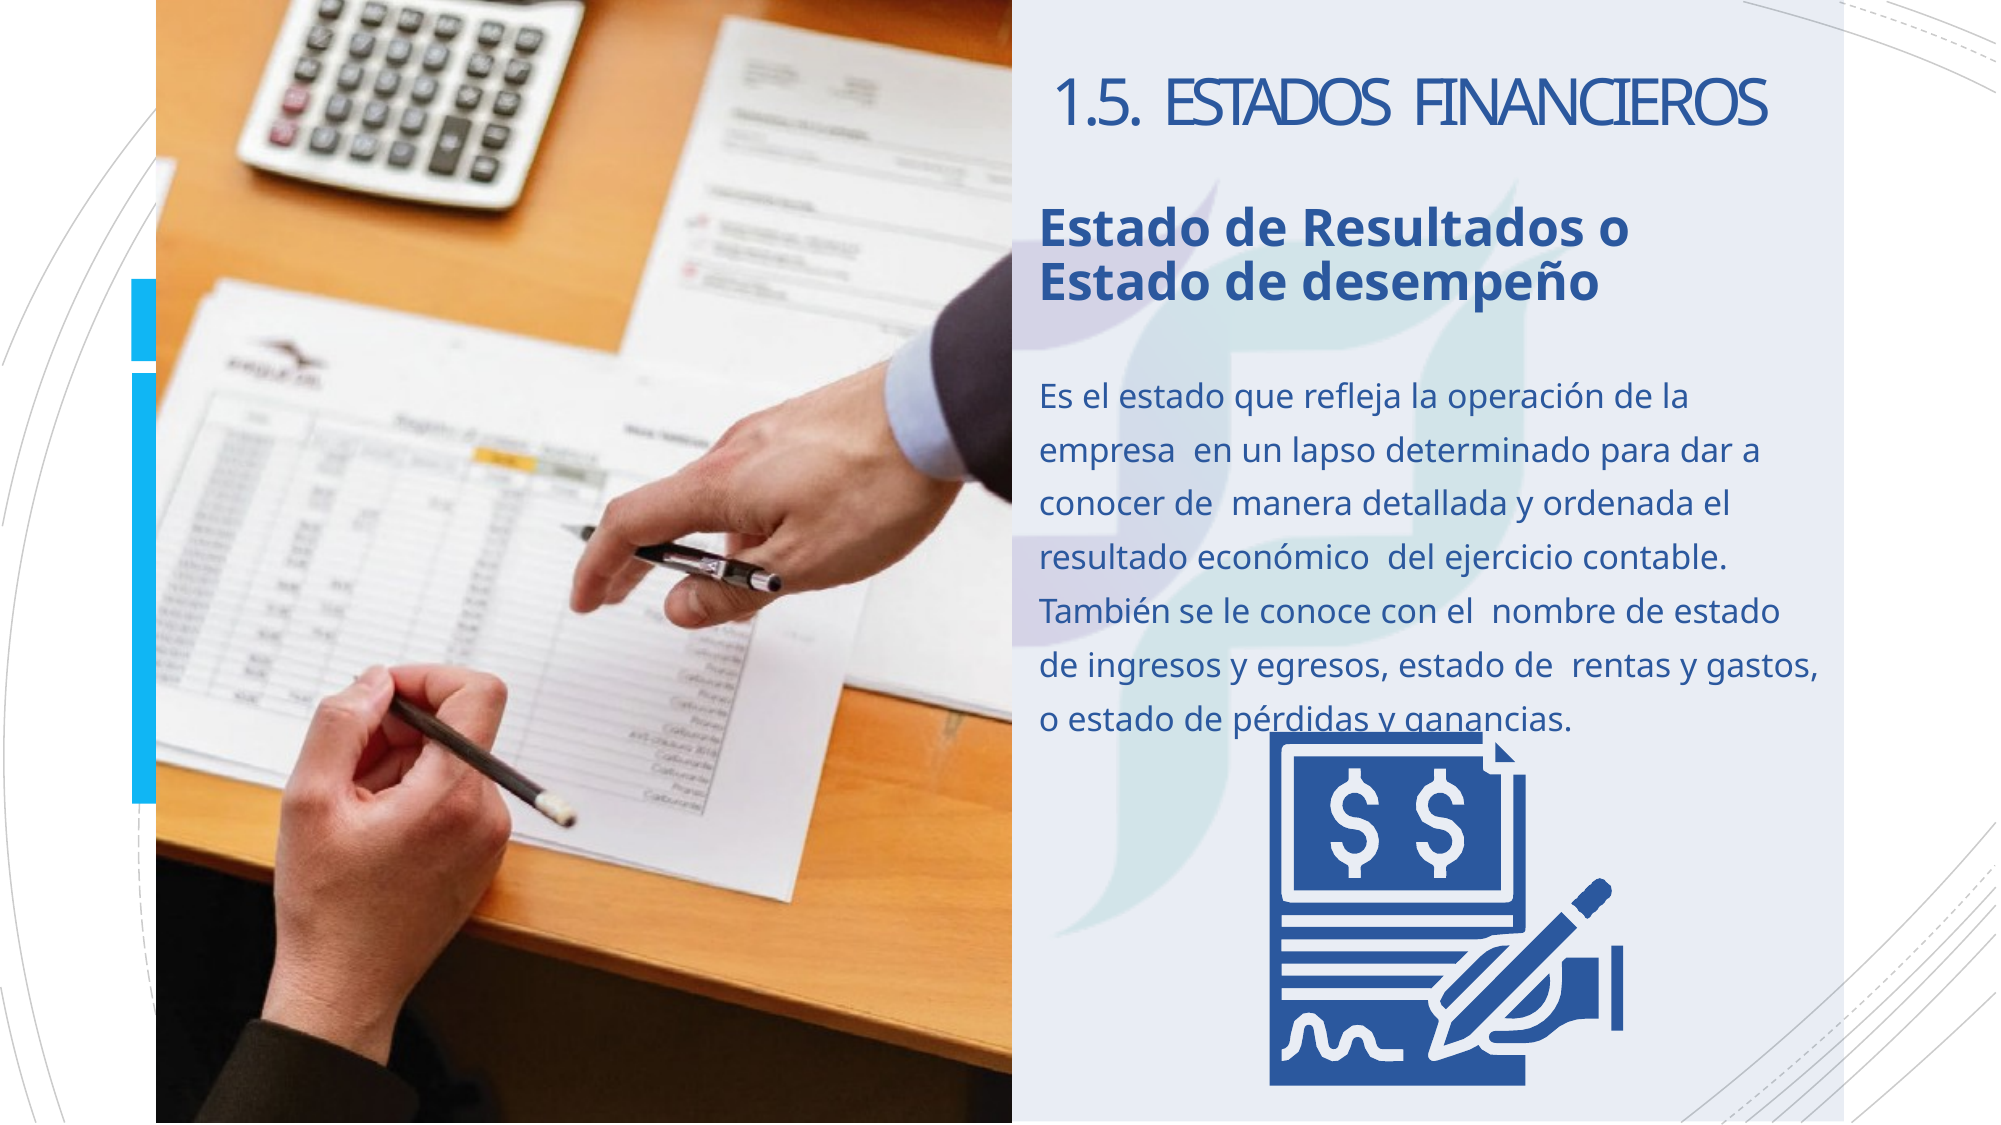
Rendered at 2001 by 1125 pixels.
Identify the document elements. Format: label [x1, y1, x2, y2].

text_box [1624, 0, 1845, 1122]
text_box [155, 0, 1624, 1124]
